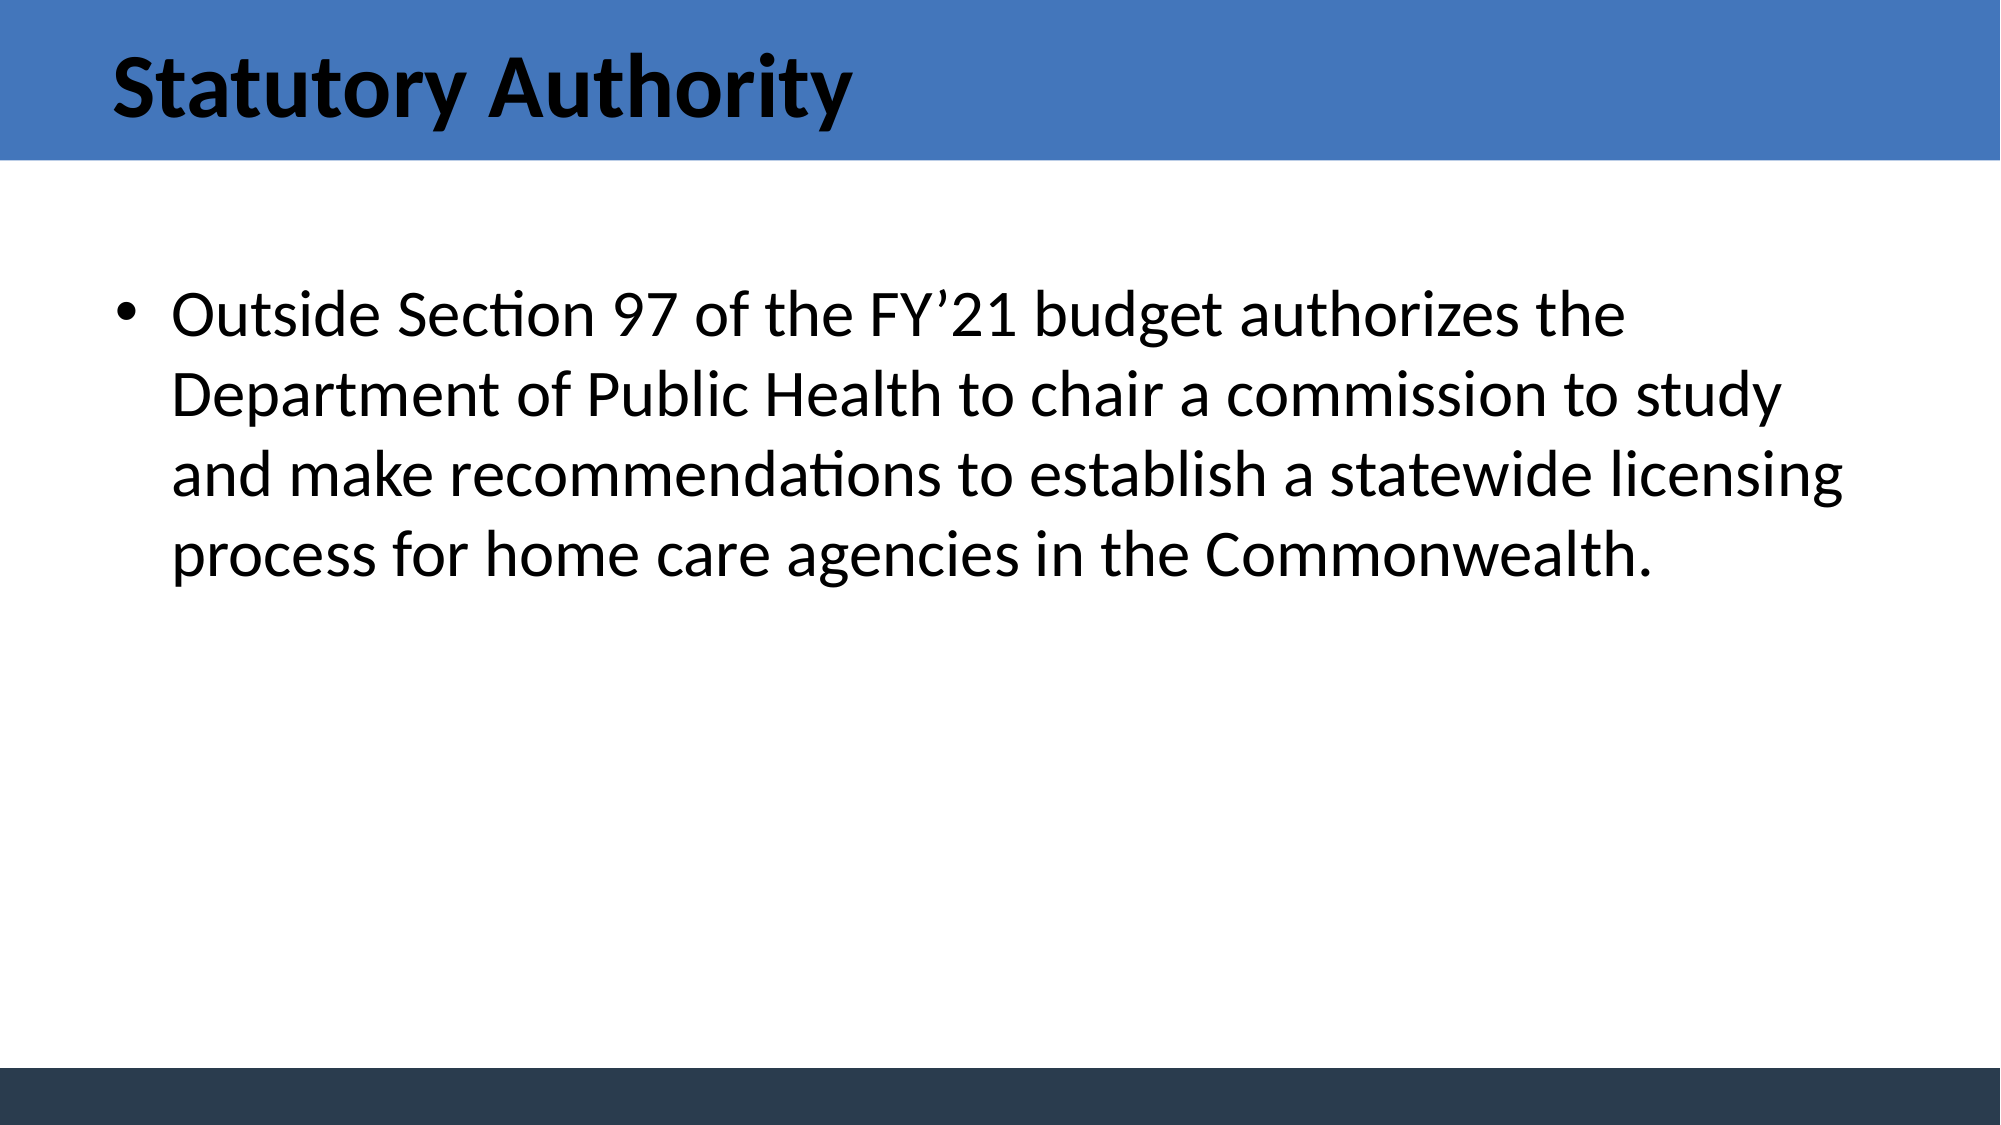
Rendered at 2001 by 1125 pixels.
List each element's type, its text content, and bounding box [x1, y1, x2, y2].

list Outside Section 97 of the FY’21 budget authorizes the Department of Public Health to chair a commission to study and make recommendations to establish a statewide licensing process for home care agencies in the Commonwealth. [99, 262, 1900, 1005]
title Statutory Authority [97, 9, 1898, 153]
